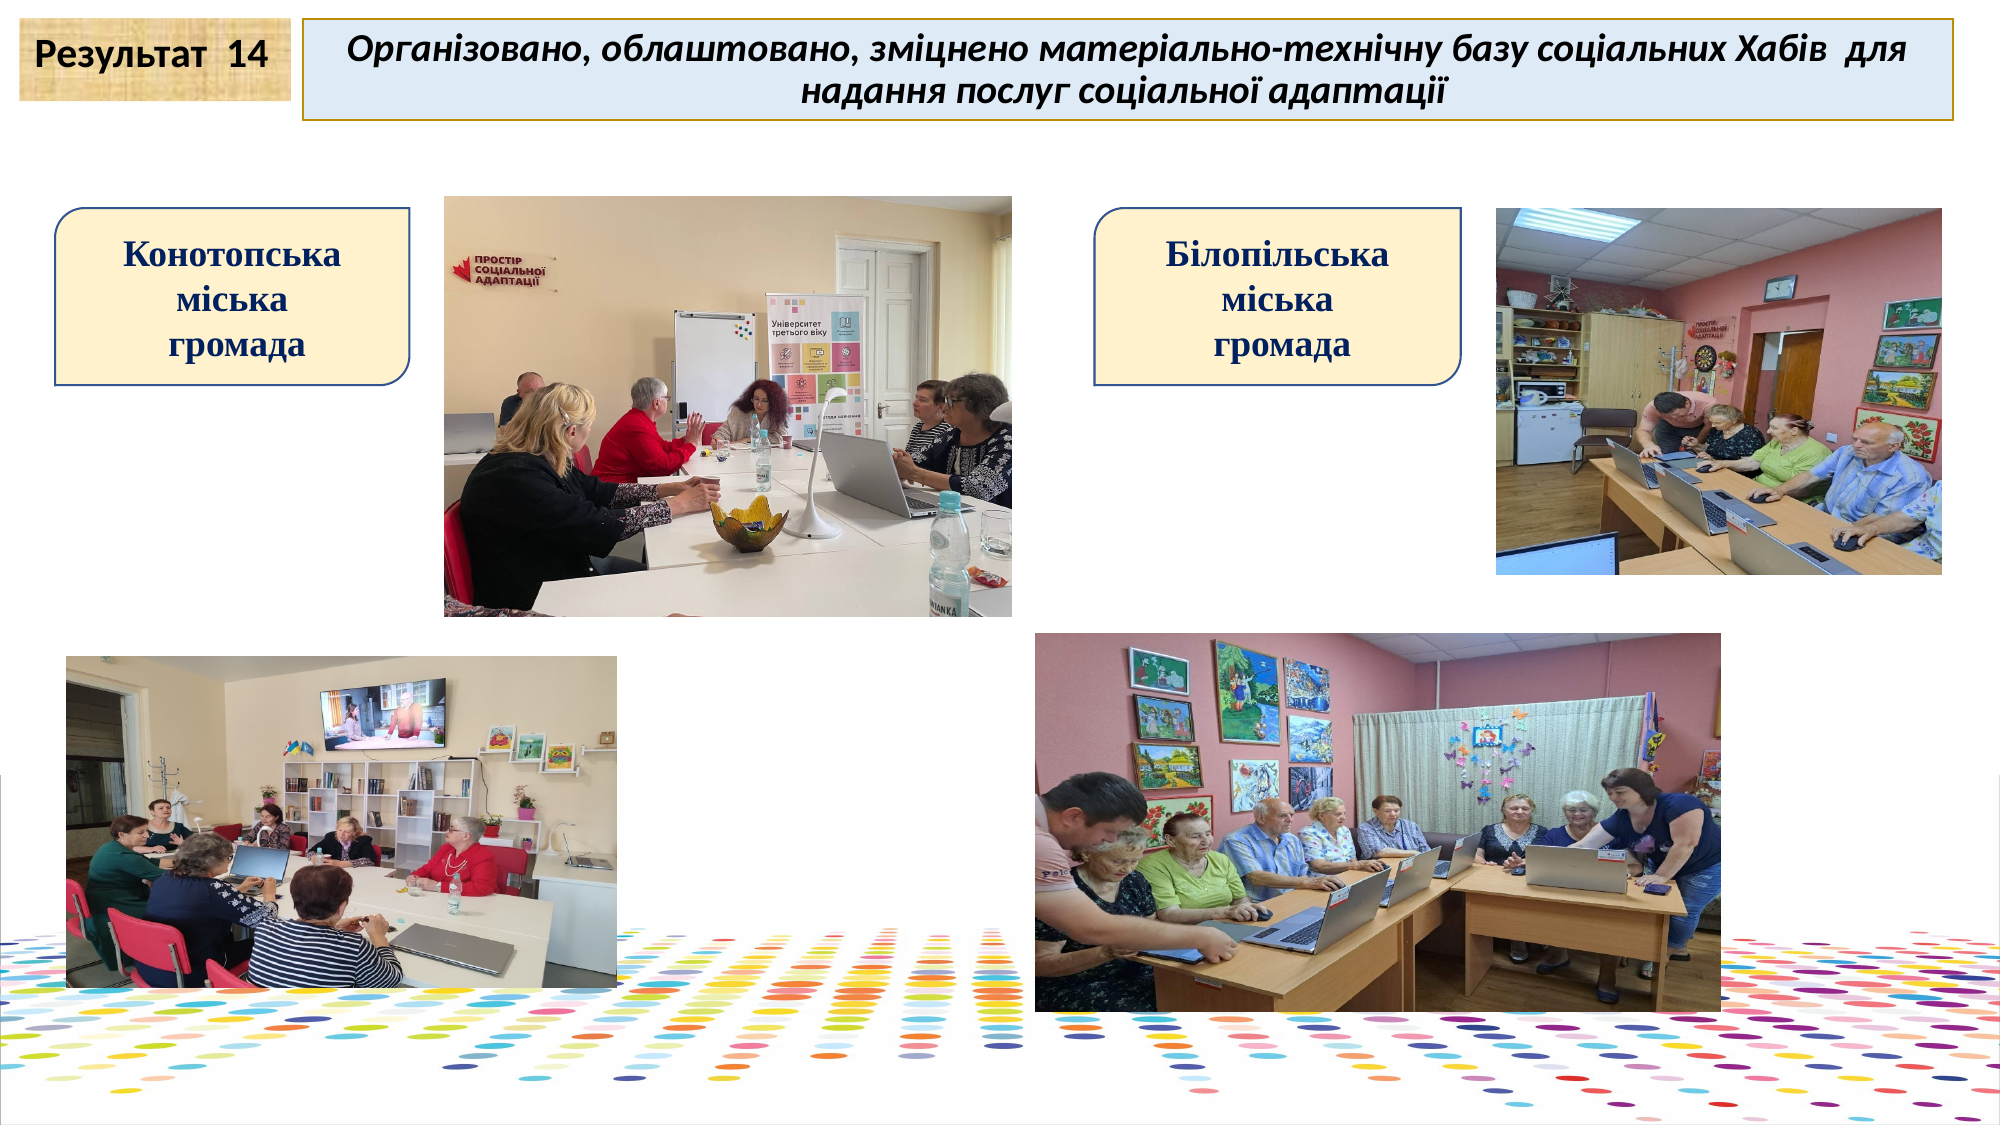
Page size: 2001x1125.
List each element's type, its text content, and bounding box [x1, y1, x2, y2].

text_box Білопільська міська громада [1093, 207, 1462, 387]
title Організовано, облаштовано, зміцнено матеріально-технічну базу соціальних Хабів для надання послуг соціальної адаптації [302, 18, 1954, 121]
text_box Результат 14 [19, 18, 291, 102]
picture [0, 633, 2000, 1125]
text_box Конотопська міська громада [54, 207, 411, 387]
picture [1496, 208, 1942, 575]
picture [444, 196, 1012, 618]
